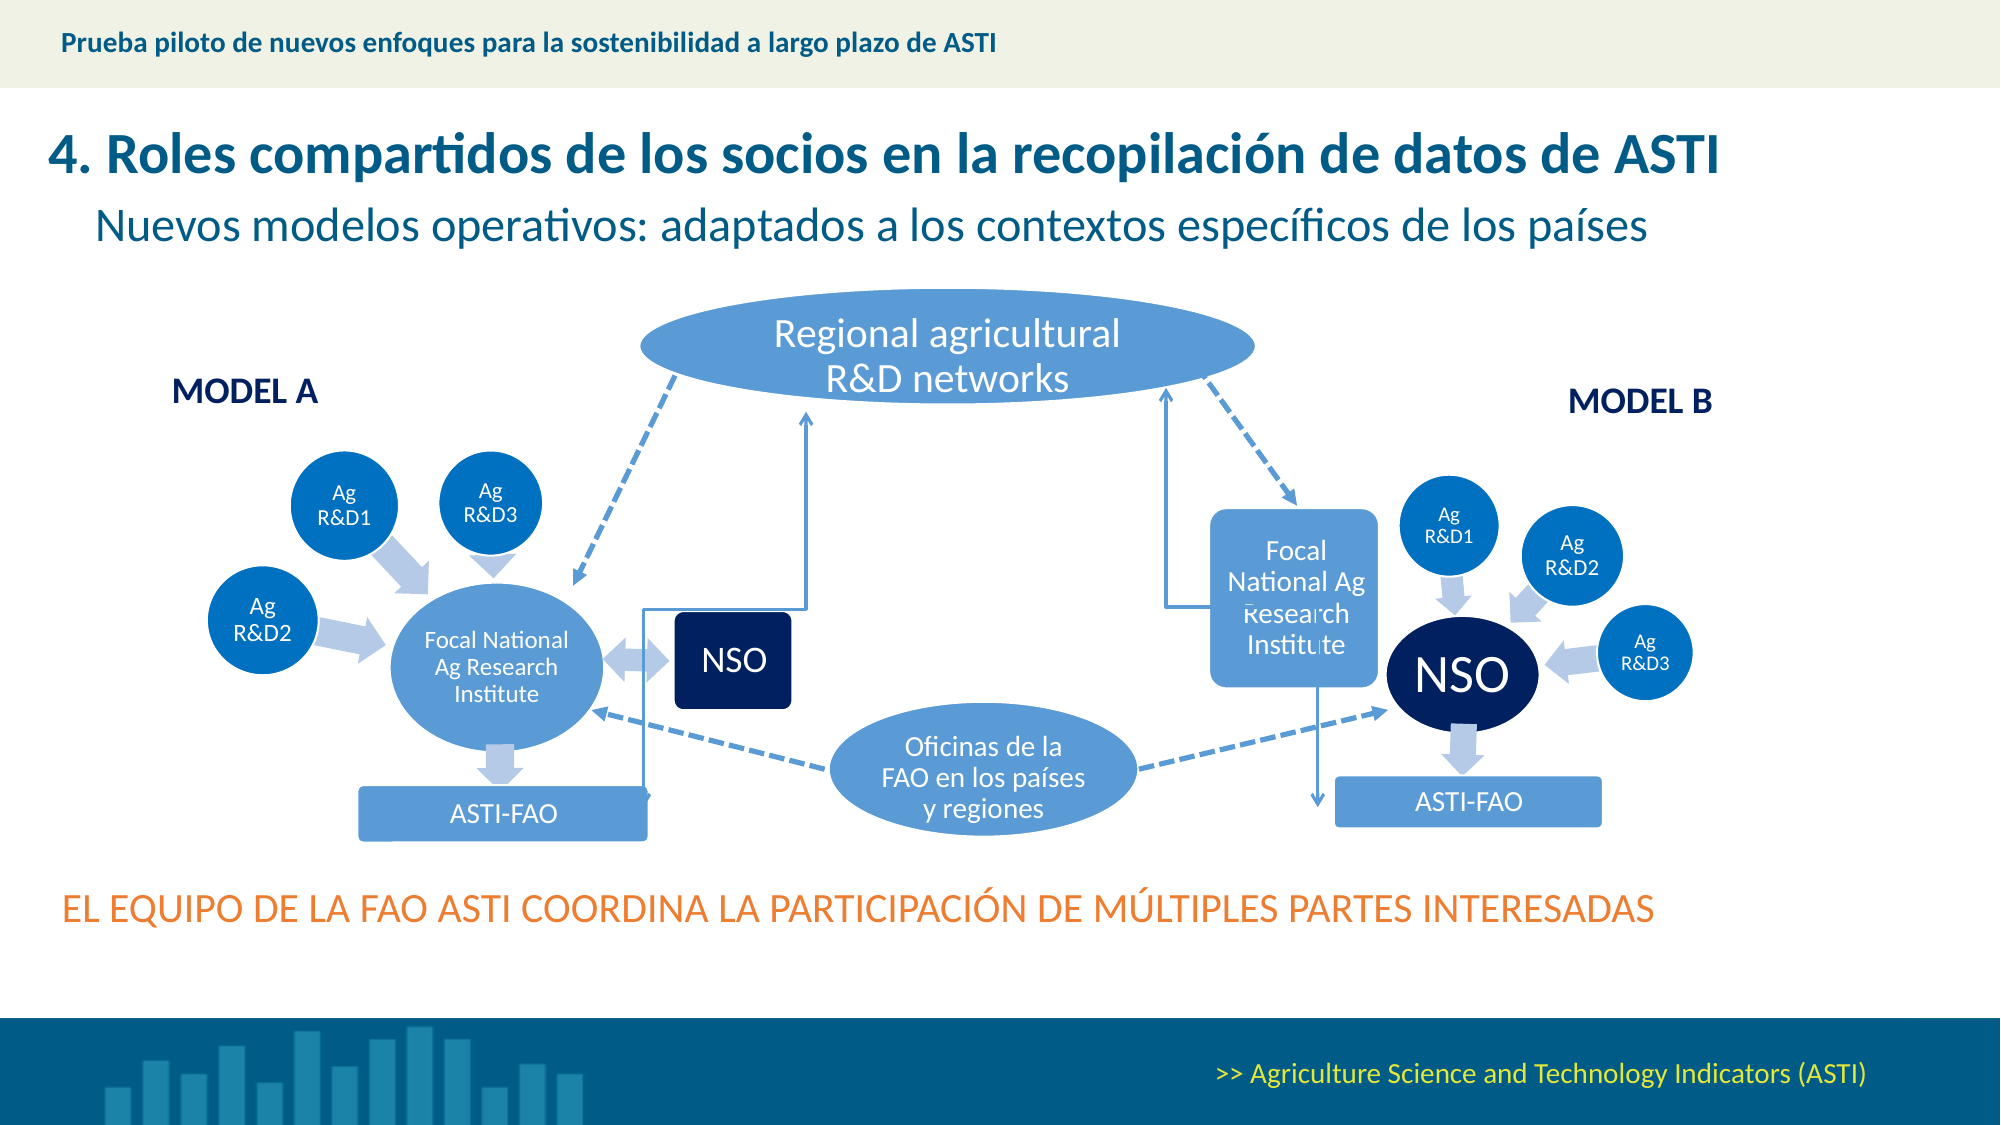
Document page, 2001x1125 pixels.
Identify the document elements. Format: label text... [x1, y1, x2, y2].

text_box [47, 192, 1967, 940]
list 4. Roles compartidos de los socios en la recopilación de datos de ASTI [33, 116, 1867, 196]
text_box Prueba piloto de nuevos enfoques para la sostenibilidad a largo plazo de ASTI [46, 19, 1122, 73]
